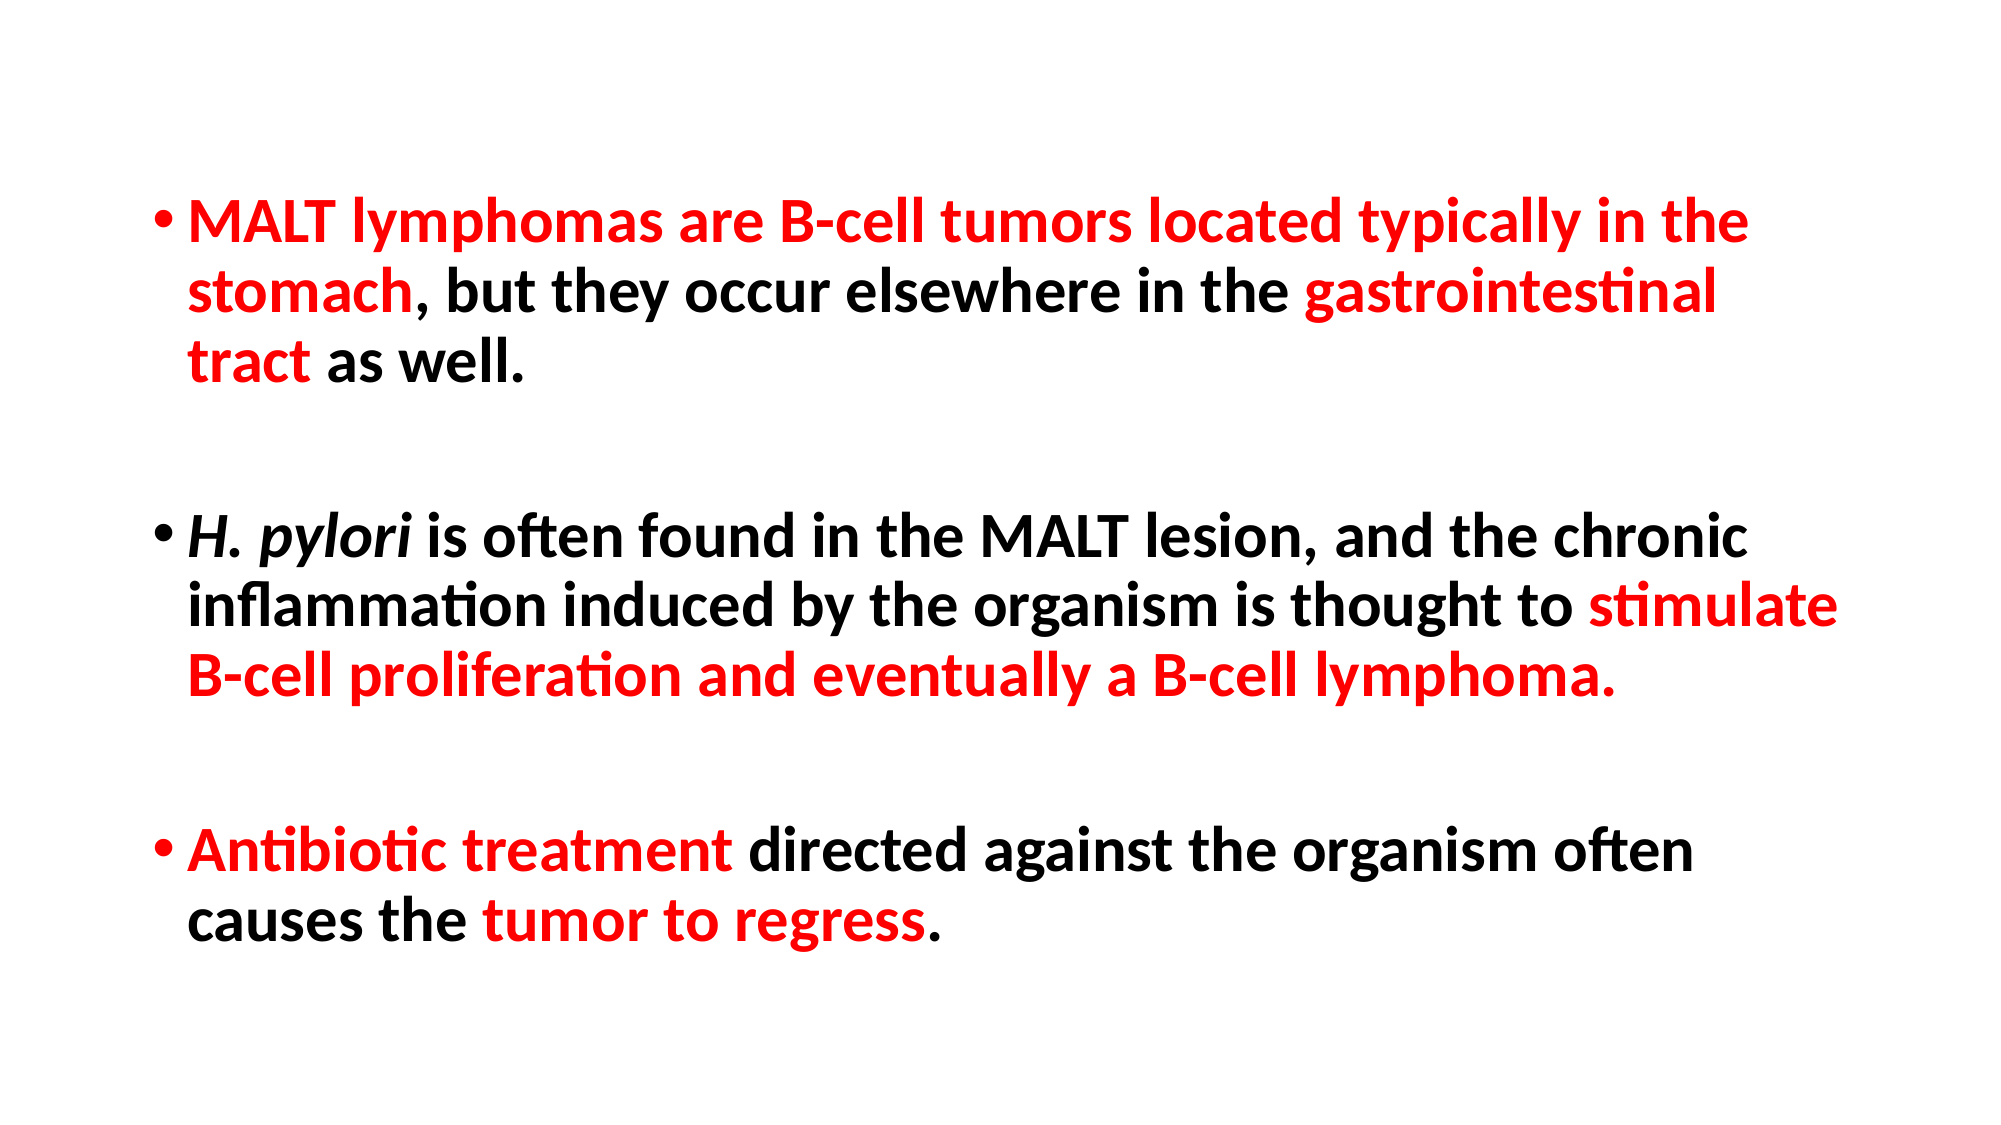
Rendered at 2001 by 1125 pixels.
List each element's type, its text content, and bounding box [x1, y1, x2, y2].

list MALT lymphomas are B-cell tumors located typically in the stomach, but they occur elsewhere in the gastrointestinal tract as well. H. pylori is often found in the MALT lesion, and the chronic inflammation induced by the organism is thought to stimulate B-cell proliferation and eventually a B-cell lymphoma. Antibiotic treatment directed against the organism often causes the tumor to regress. [137, 101, 1863, 1014]
